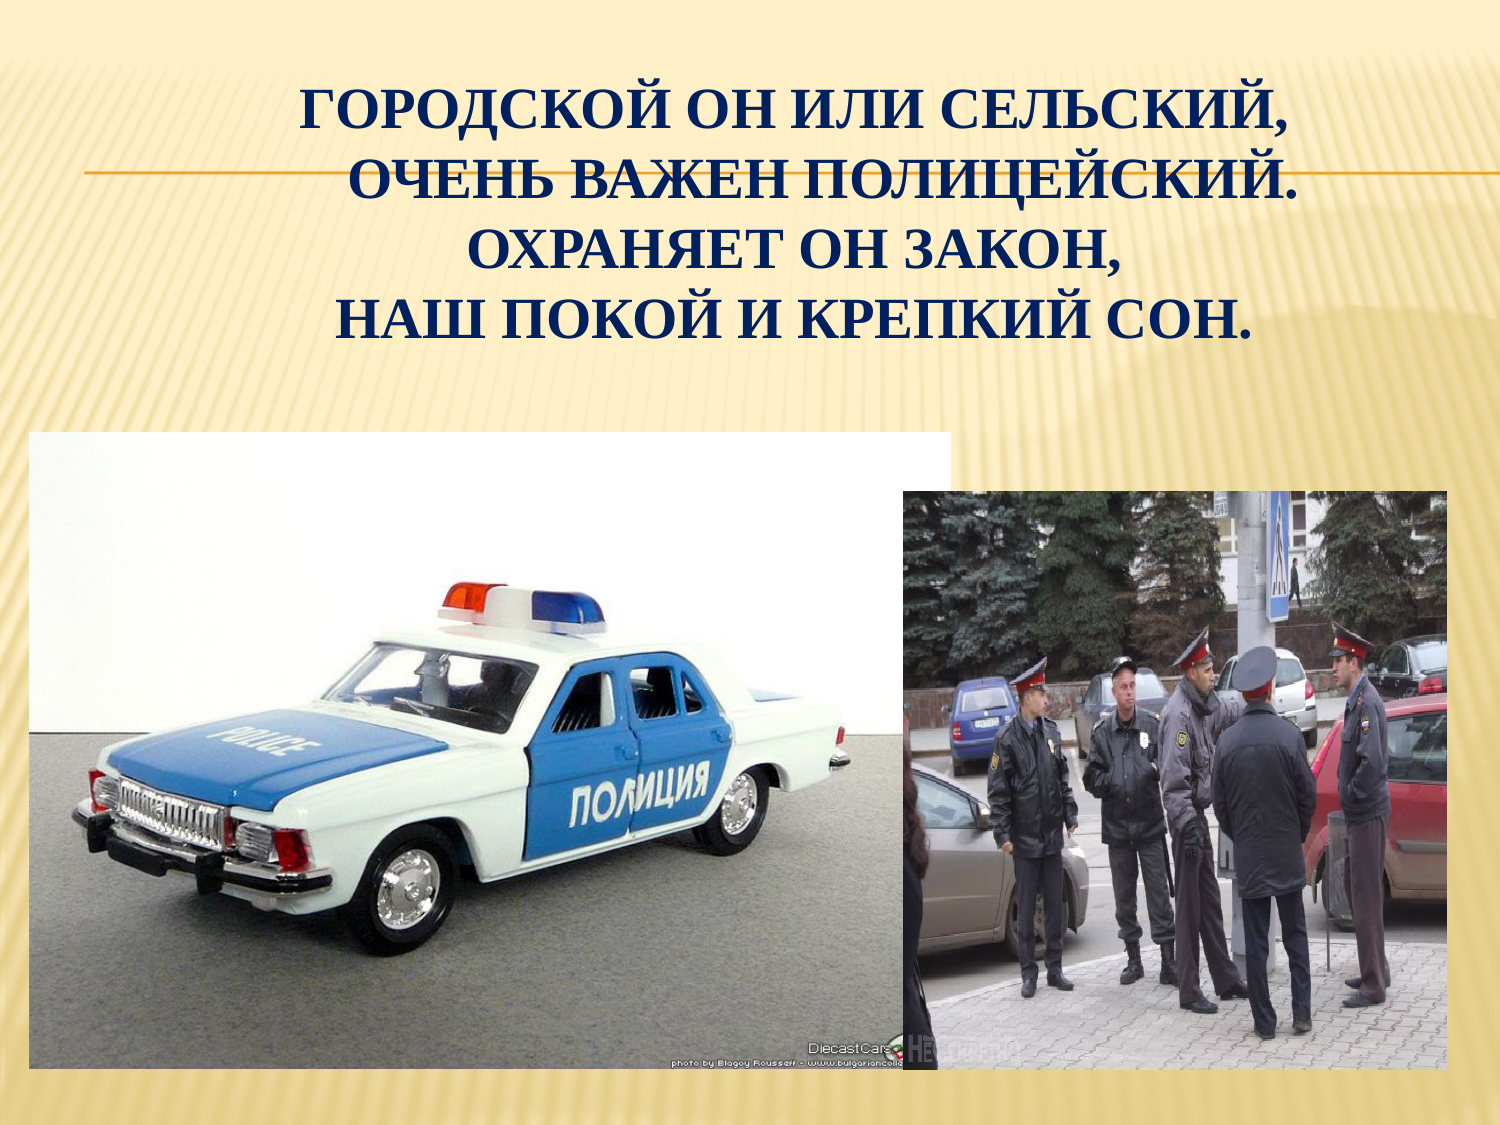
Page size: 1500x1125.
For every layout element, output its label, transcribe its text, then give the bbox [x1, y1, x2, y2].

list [29, 432, 951, 1069]
picture [903, 491, 1448, 1070]
title Городской он или сельский, Очень важен полицейский. Охраняет он закон, Наш покой и крепкий сон. [150, 45, 1454, 375]
